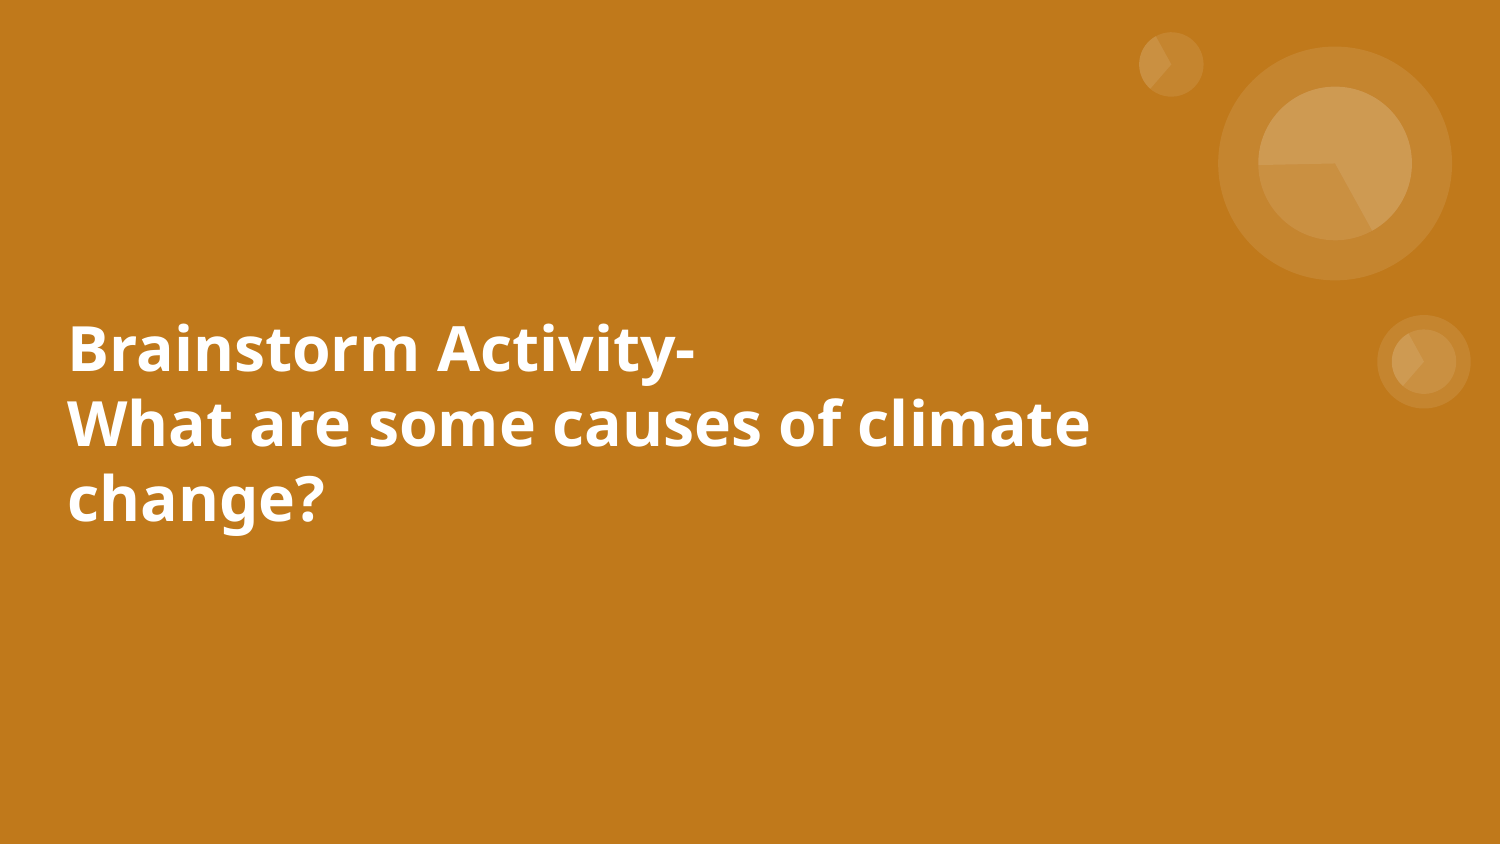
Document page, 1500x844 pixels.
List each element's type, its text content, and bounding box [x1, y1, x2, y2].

title Brainstorm Activity- What are some causes of climate change? [52, 128, 1372, 715]
